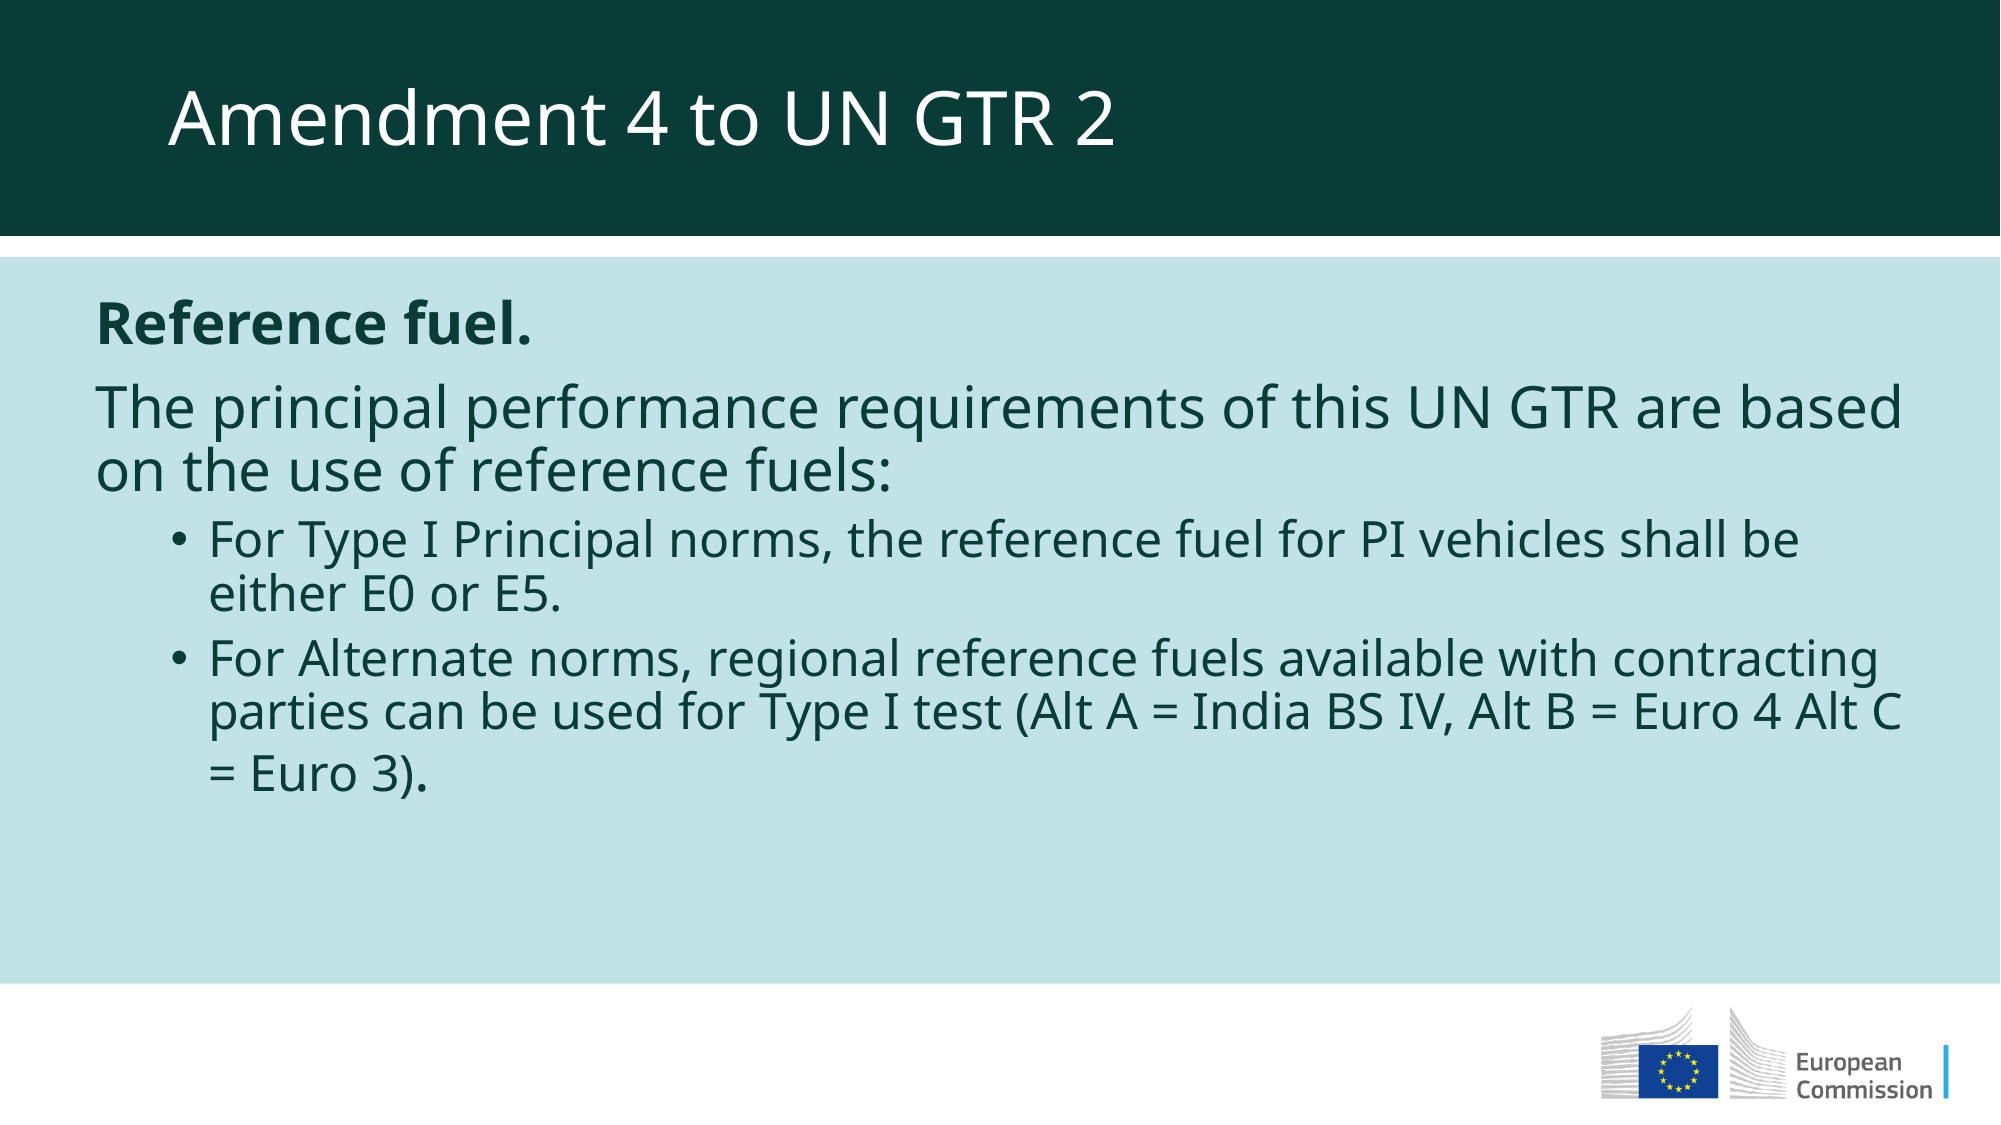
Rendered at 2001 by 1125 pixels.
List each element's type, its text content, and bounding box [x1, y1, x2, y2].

list Amendment 4 to UN GTR 2 [154, 73, 1942, 236]
list Reference fuel. The principal performance requirements of this UN GTR are based on the use of reference fuels: For Type I Principal norms, the reference fuel for PI vehicles shall be either E0 or E5. For Alternate norms, regional reference fuels available with contracting parties can be used for Type I test (Alt A = India BS IV, Alt B = Euro 4 Alt C = Euro 3). [80, 287, 1942, 1008]
picture [1572, 993, 1977, 1112]
